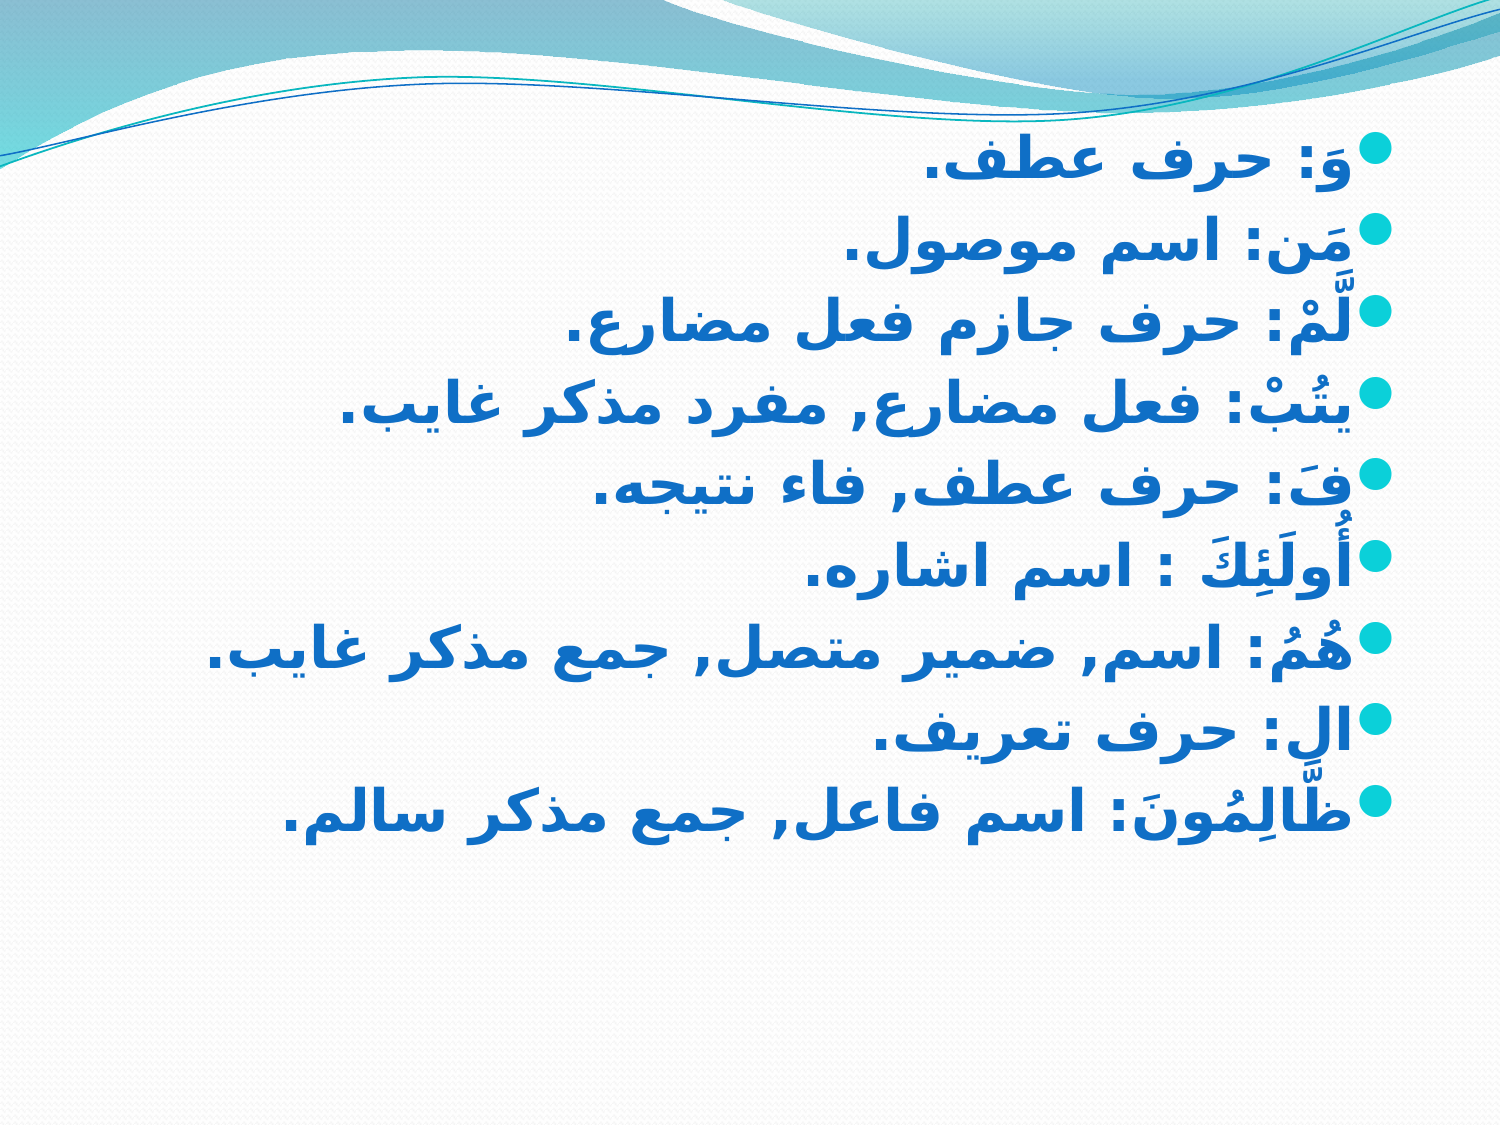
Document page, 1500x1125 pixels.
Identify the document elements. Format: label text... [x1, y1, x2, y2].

list وَ: حرف عطف. مَن: اسم موصول. لَّمْ: حرف جازم فعل مضارع. يتُبْ: فعل مضارع, مفرد مذکر غایب. فَ: حرف عطف, فاء نتیجه. أُولَئِكَ : اسم اشاره. هُمُ: اسم, ضمیر متصل, جمع مذکر غایب. ال: حرف تعریف. ظَّالِمُونَ: اسم فاعل, جمع مذکر سالم. [75, 112, 1425, 1038]
